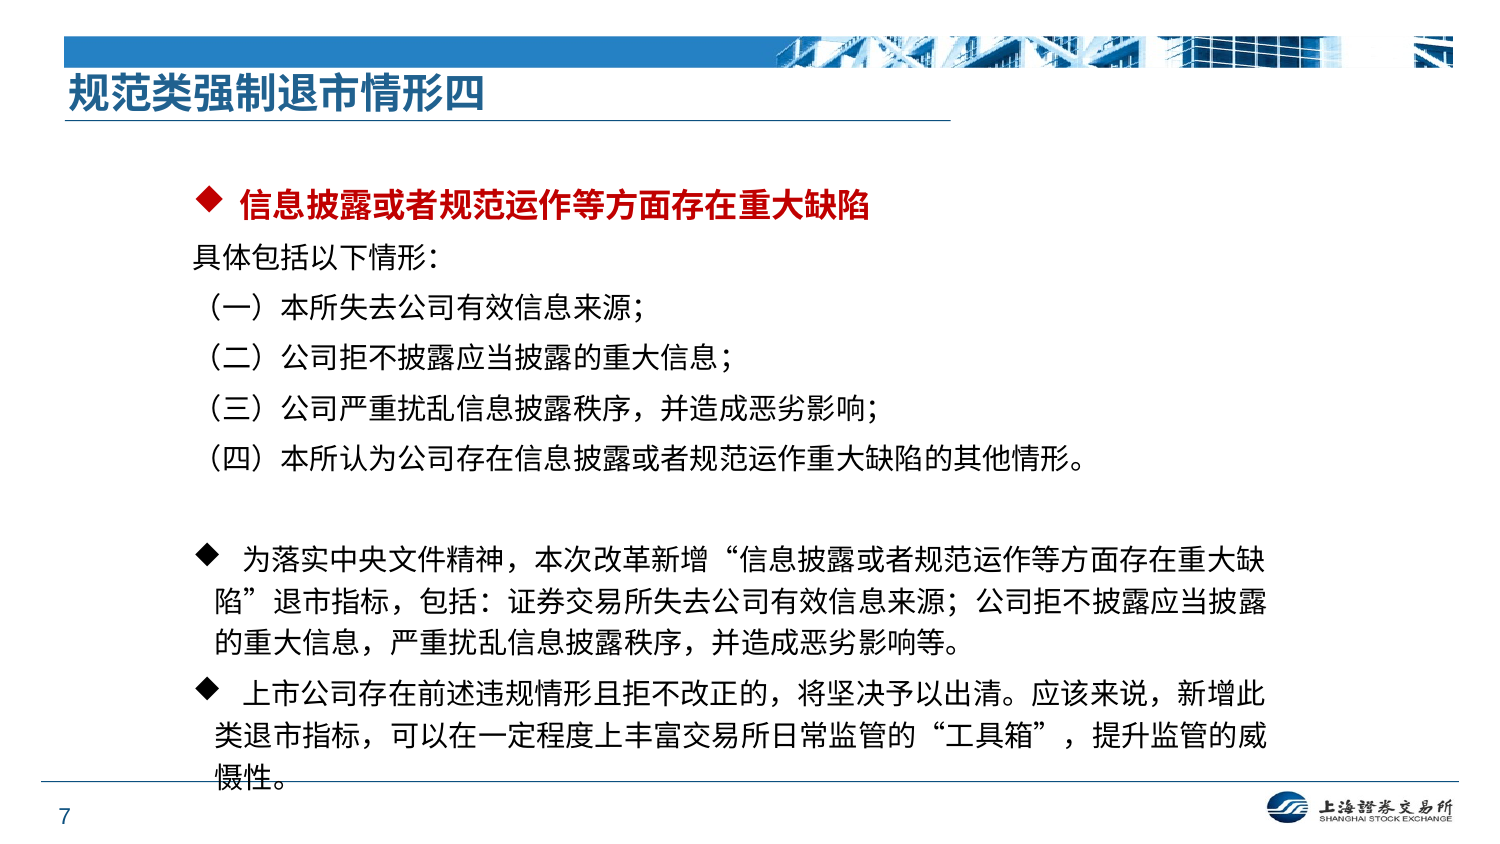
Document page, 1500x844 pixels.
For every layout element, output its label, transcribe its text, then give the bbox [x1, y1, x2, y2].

footer 7 [29, 793, 101, 830]
picture [64, 36, 1453, 68]
picture [1265, 790, 1455, 824]
text_box 规范类强制退市情形四 [53, 59, 1333, 125]
text_box 信息披露或者规范运作等方面存在重大缺陷 具体包括以下情形： （一）本所失去公司有效信息来源； （二）公司拒不披露应当披露的重大信息； （三）公司严重扰乱信息披露秩序，并造成恶劣影响； （四）本所认为公司存在信息披露或者规范运作重大缺陷的其他情形。 为落实中央文件精神，本次改革新增“信息披露或者规范运作等方面存在重大缺陷”退市指标，包括：证券交易所失去公司有效信息来源；公司拒不披露应当披露的重大信息，严重扰乱信息披露秩序，并造成恶劣影响等。 上市公司存在前述违规情形且拒不改正的，将坚决予以出清。应该来说，新增此类退市指标，可以在一定程度上丰富交易所日常监管的“工具箱”，提升监管的威慑性。 [178, 168, 1293, 802]
